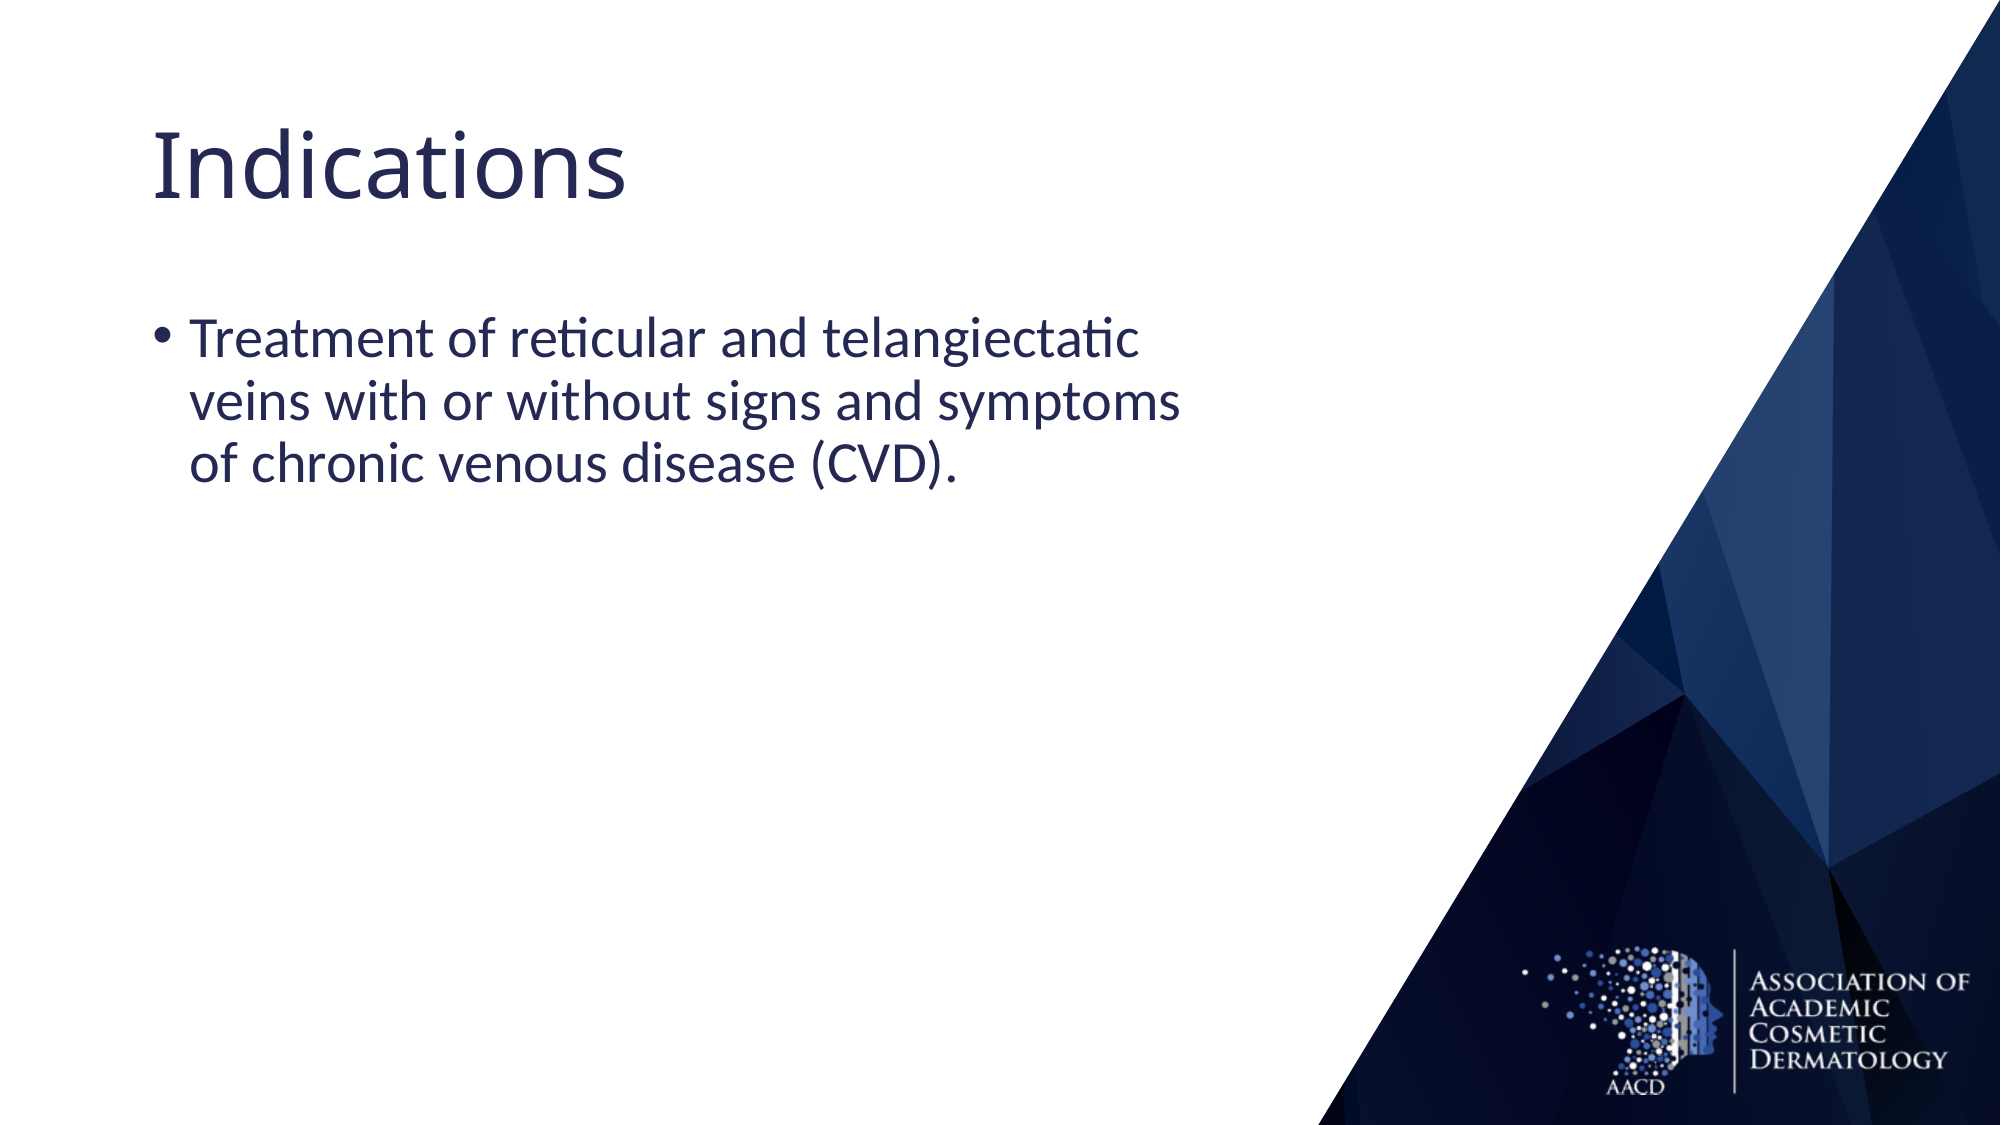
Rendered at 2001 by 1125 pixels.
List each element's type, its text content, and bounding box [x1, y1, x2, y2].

list Treatment of reticular and telangiectatic veins with or without signs and symptoms of chronic venous disease (CVD). [137, 299, 1218, 1014]
title Indications [137, 59, 1583, 278]
picture [1318, 0, 2000, 1125]
